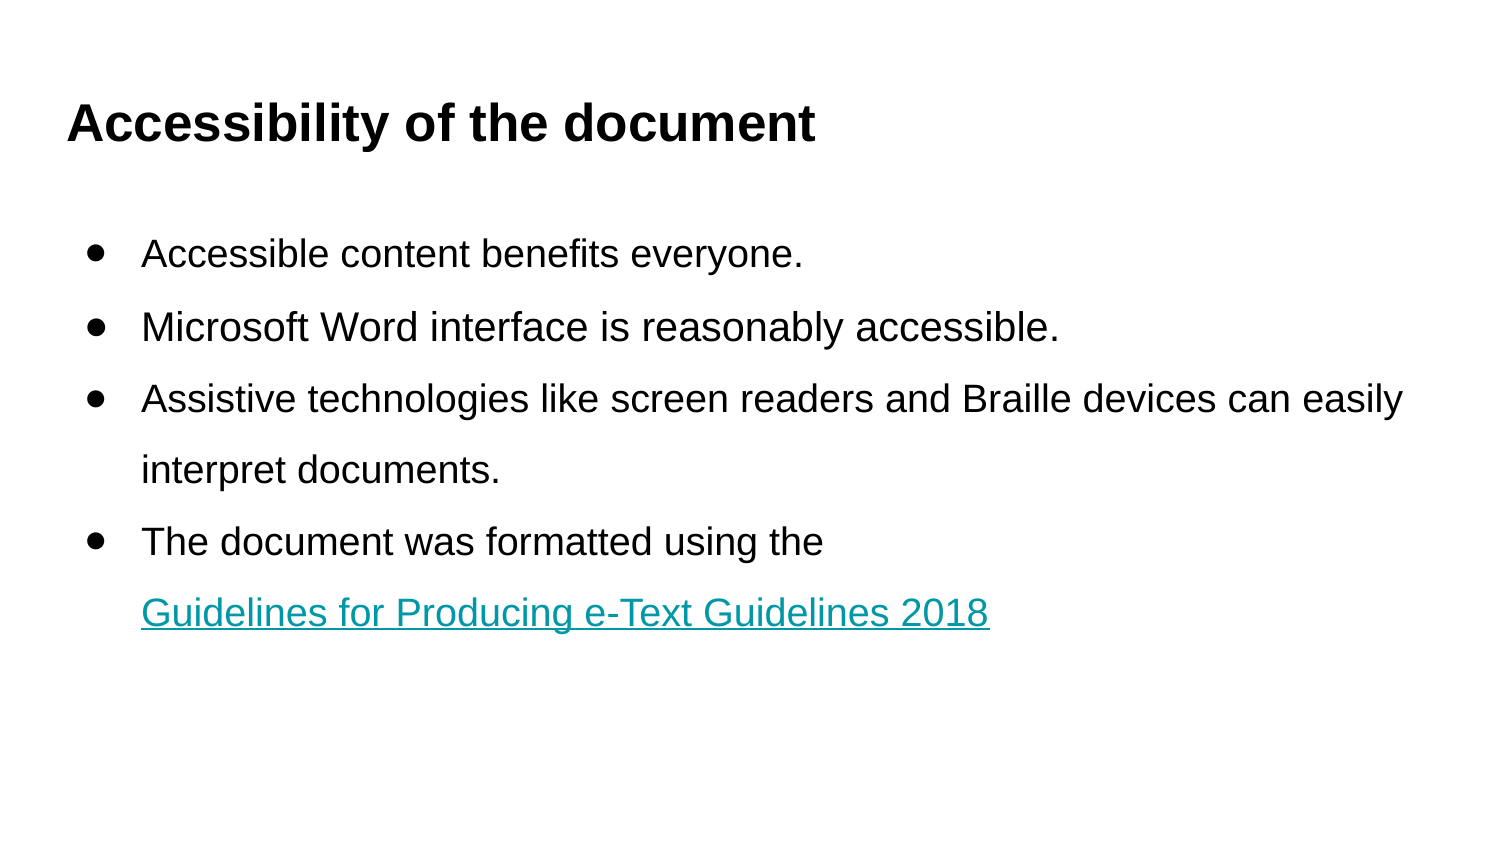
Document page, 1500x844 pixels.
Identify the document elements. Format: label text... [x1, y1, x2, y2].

title Accessibility of the document [51, 72, 1449, 167]
list Accessible content benefits everyone. Microsoft Word interface is reasonably accessible. Assistive technologies like screen readers and Braille devices can easily interpret documents. The document was formatted using the Guidelines for Producing e-Text Guidelines 2018 [51, 189, 1449, 750]
